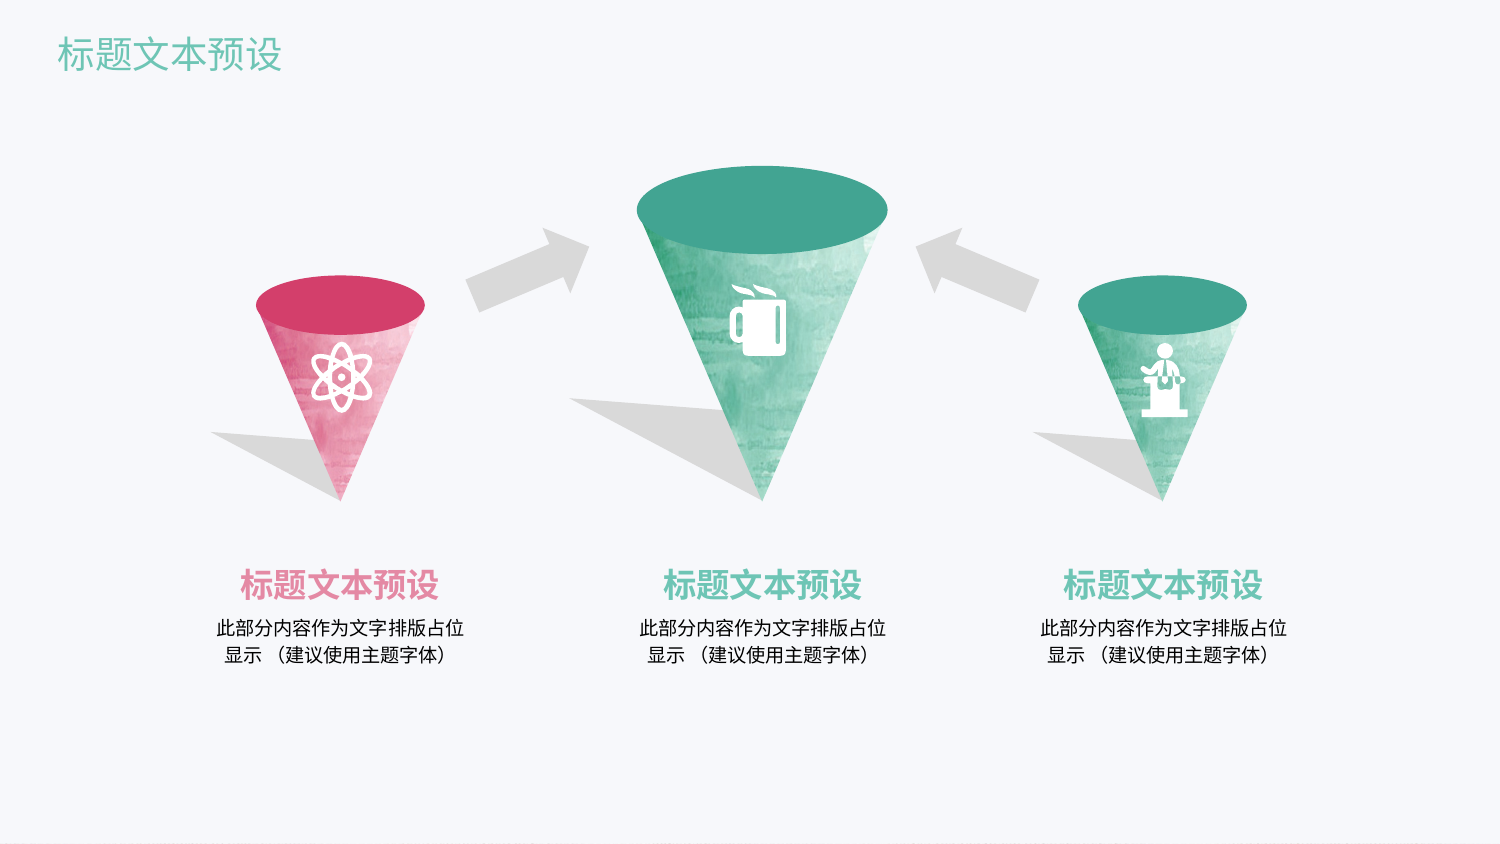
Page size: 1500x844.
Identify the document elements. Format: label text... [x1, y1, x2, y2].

text_box [913, 225, 1032, 315]
text_box [468, 225, 566, 315]
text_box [211, 275, 465, 679]
text_box 标题文本预设 [0, 23, 298, 103]
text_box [571, 165, 888, 679]
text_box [1033, 275, 1289, 679]
